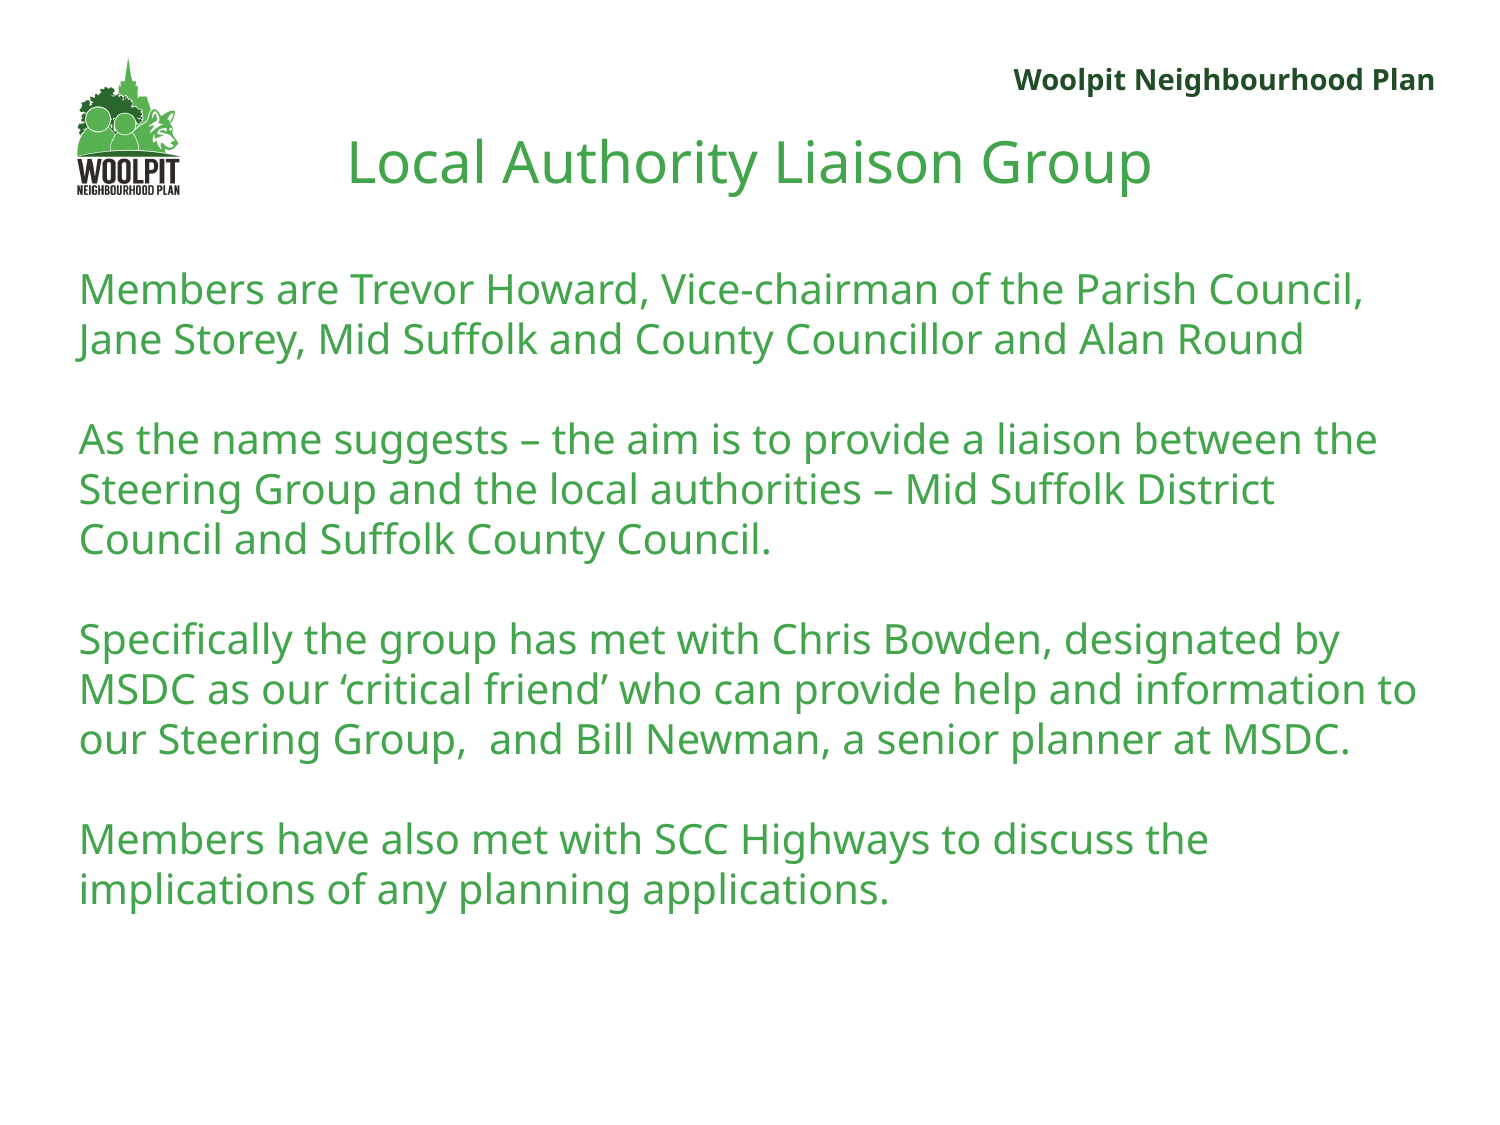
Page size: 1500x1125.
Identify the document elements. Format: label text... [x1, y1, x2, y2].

subtitle Local Authority Liaison Group [218, 125, 1282, 199]
title Woolpit Neighbourhood Plan [296, 57, 1443, 105]
text_box Members are Trevor Howard, Vice-chairman of the Parish Council, Jane Storey, Mid Suffolk and County Councillor and Alan Round As the name suggests – the aim is to provide a liaison between the Steering Group and the local authorities – Mid Suffolk District Council and Suffolk County Council. Specifically the group has met with Chris Bowden, designated by MSDC as our ‘critical friend’ who can provide help and information to our Steering Group, and Bill Newman, a senior planner at MSDC. Members have also met with SCC Highways to discuss the implications of any planning applications. [63, 255, 1443, 971]
picture [63, 54, 191, 199]
